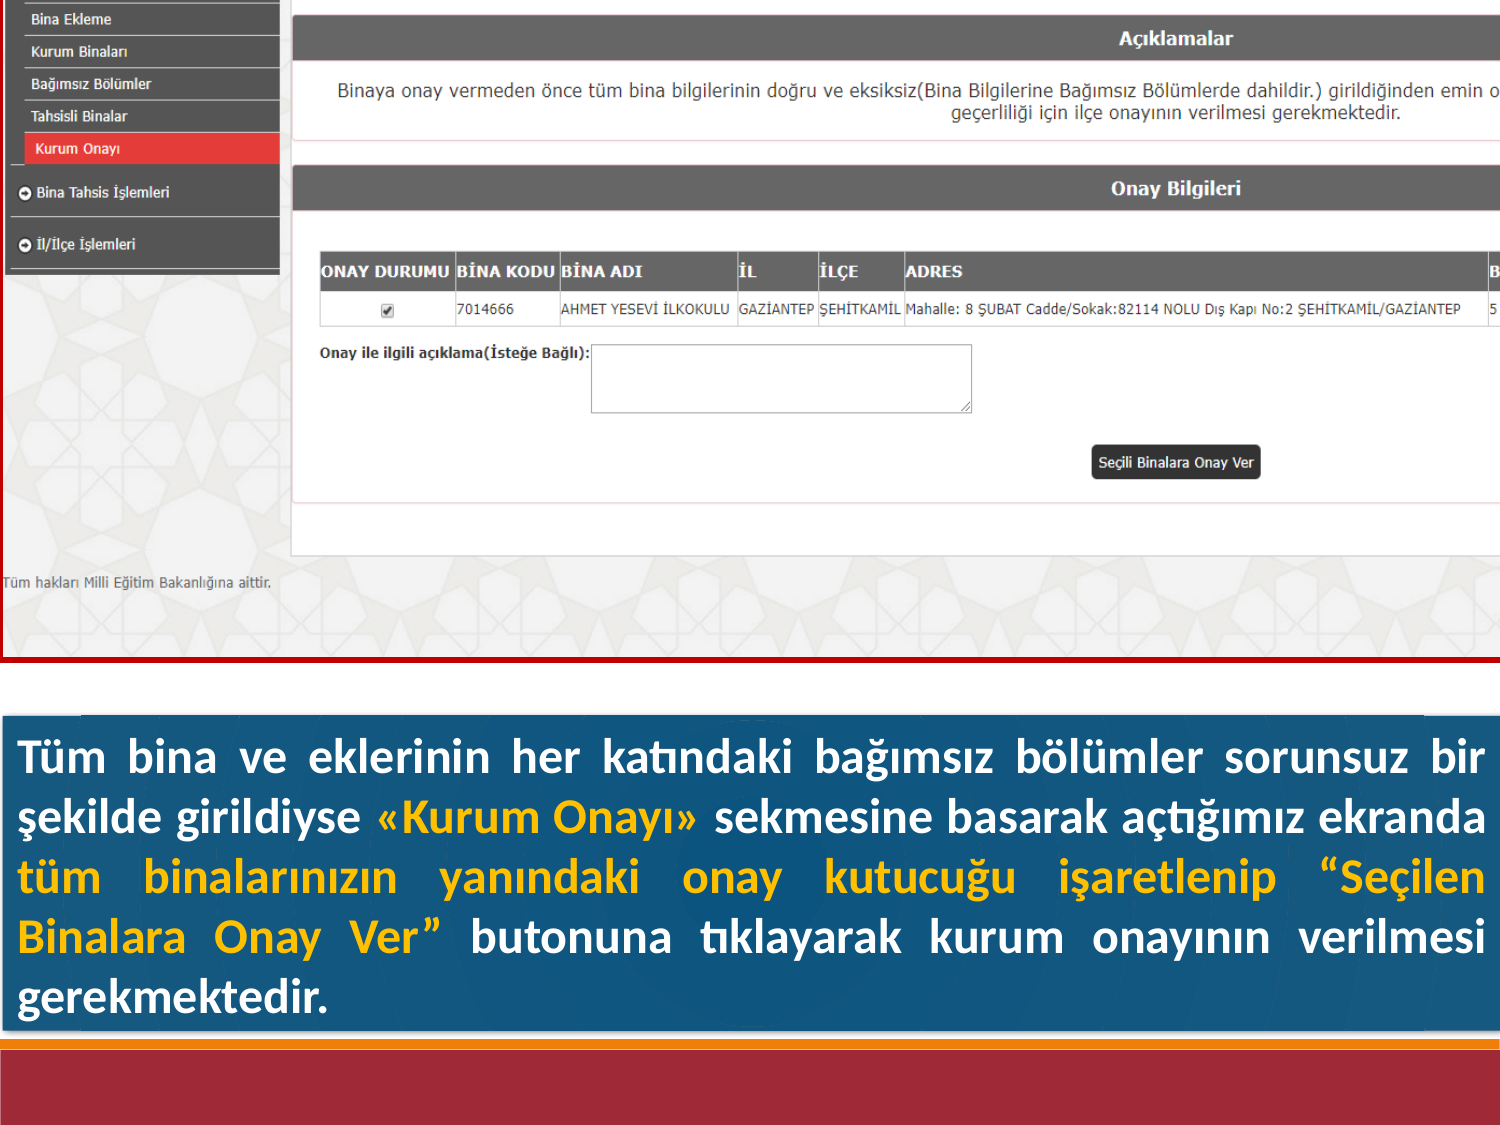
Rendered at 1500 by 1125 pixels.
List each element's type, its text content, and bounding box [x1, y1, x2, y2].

text_box Tüm bina ve eklerinin her katındaki bağımsız bölümler sorunsuz bir şekilde girildiyse «Kurum Onayı» sekmesine basarak açtığımız ekranda tüm binalarınızın yanındaki onay kutucuğu işaretlenip “Seçilen Binalara Onay Ver” butonuna tıklayarak kurum onayının verilmesi gerekmektedir. [2, 715, 1500, 1031]
picture [2, 0, 1500, 658]
